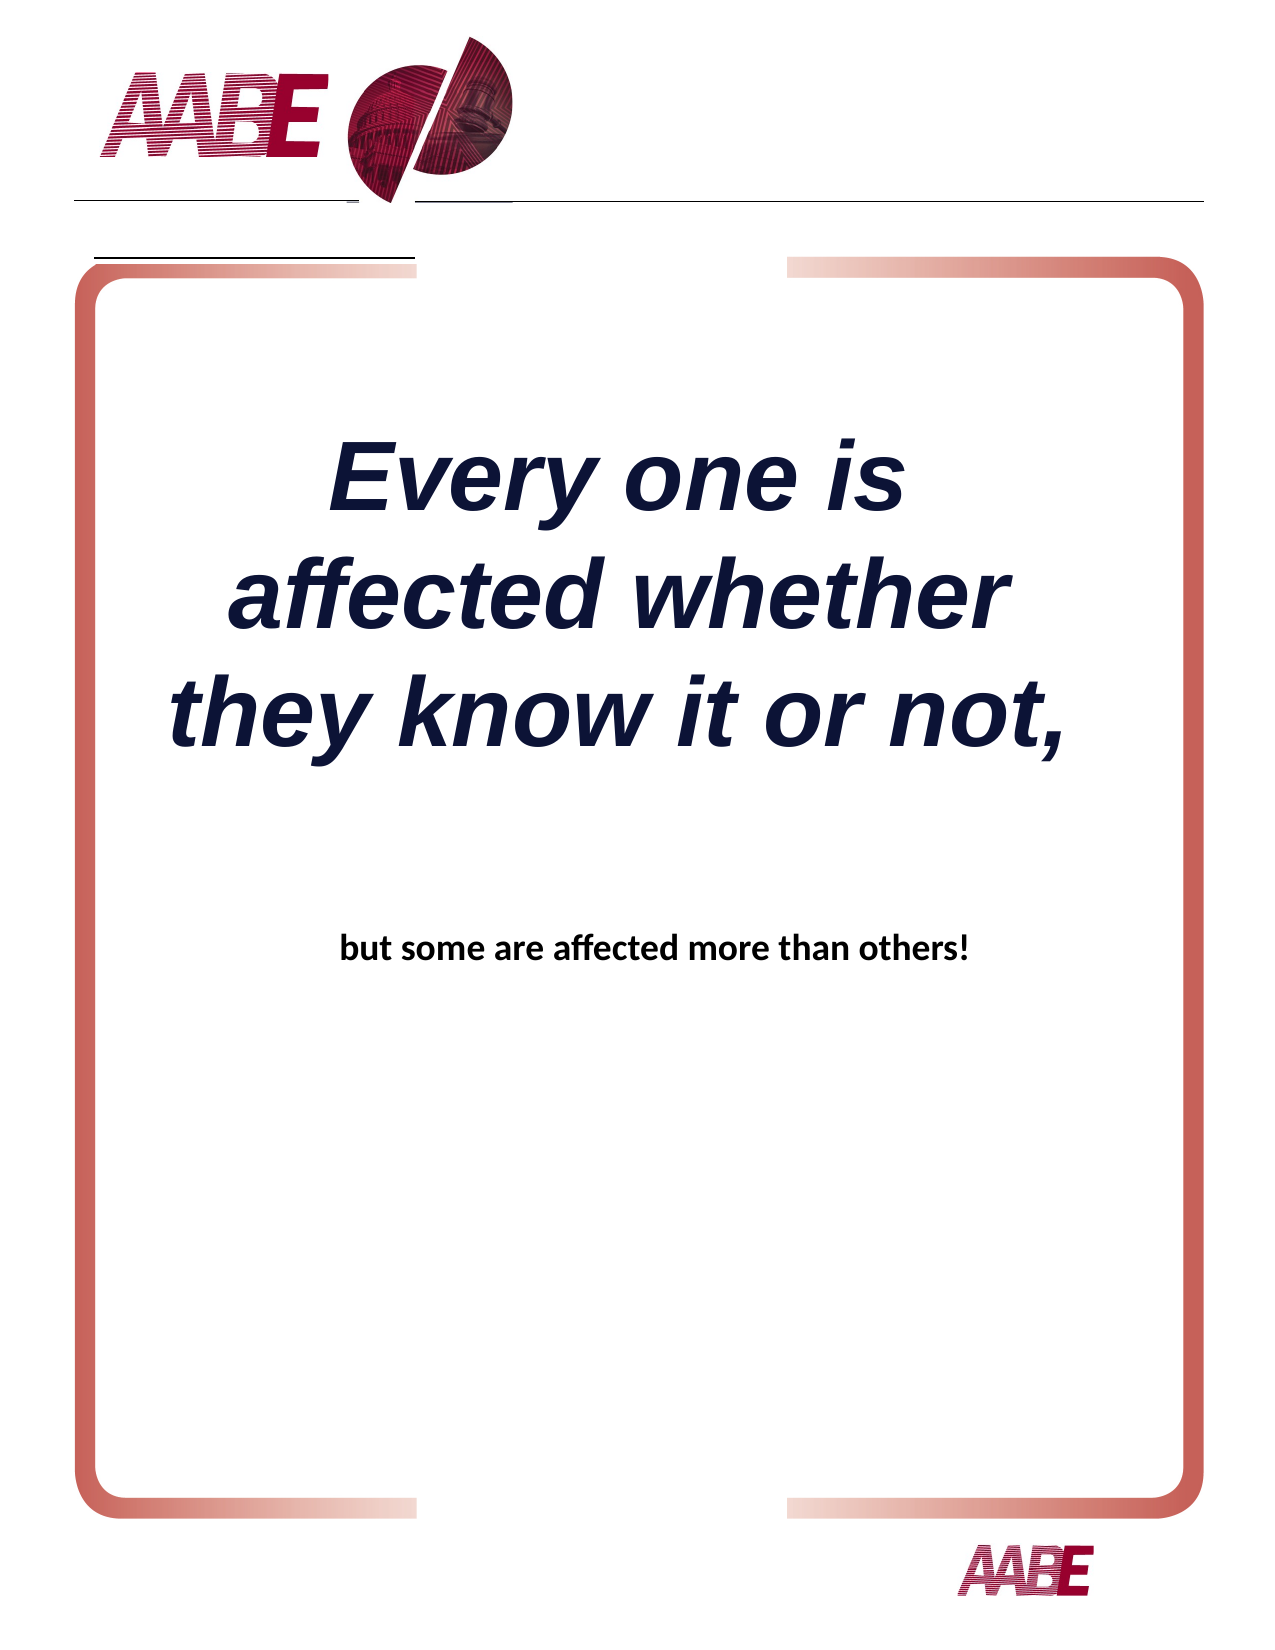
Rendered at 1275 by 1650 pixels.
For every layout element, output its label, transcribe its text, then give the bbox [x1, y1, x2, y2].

picture [99, 72, 329, 157]
list but some are affected more than others! [224, 877, 1087, 1014]
picture [346, 36, 513, 203]
picture [787, 256, 1206, 1519]
picture [73, 264, 417, 1519]
picture [957, 1543, 1094, 1596]
title Every one is affected whether they know it or not, [137, 411, 1100, 773]
